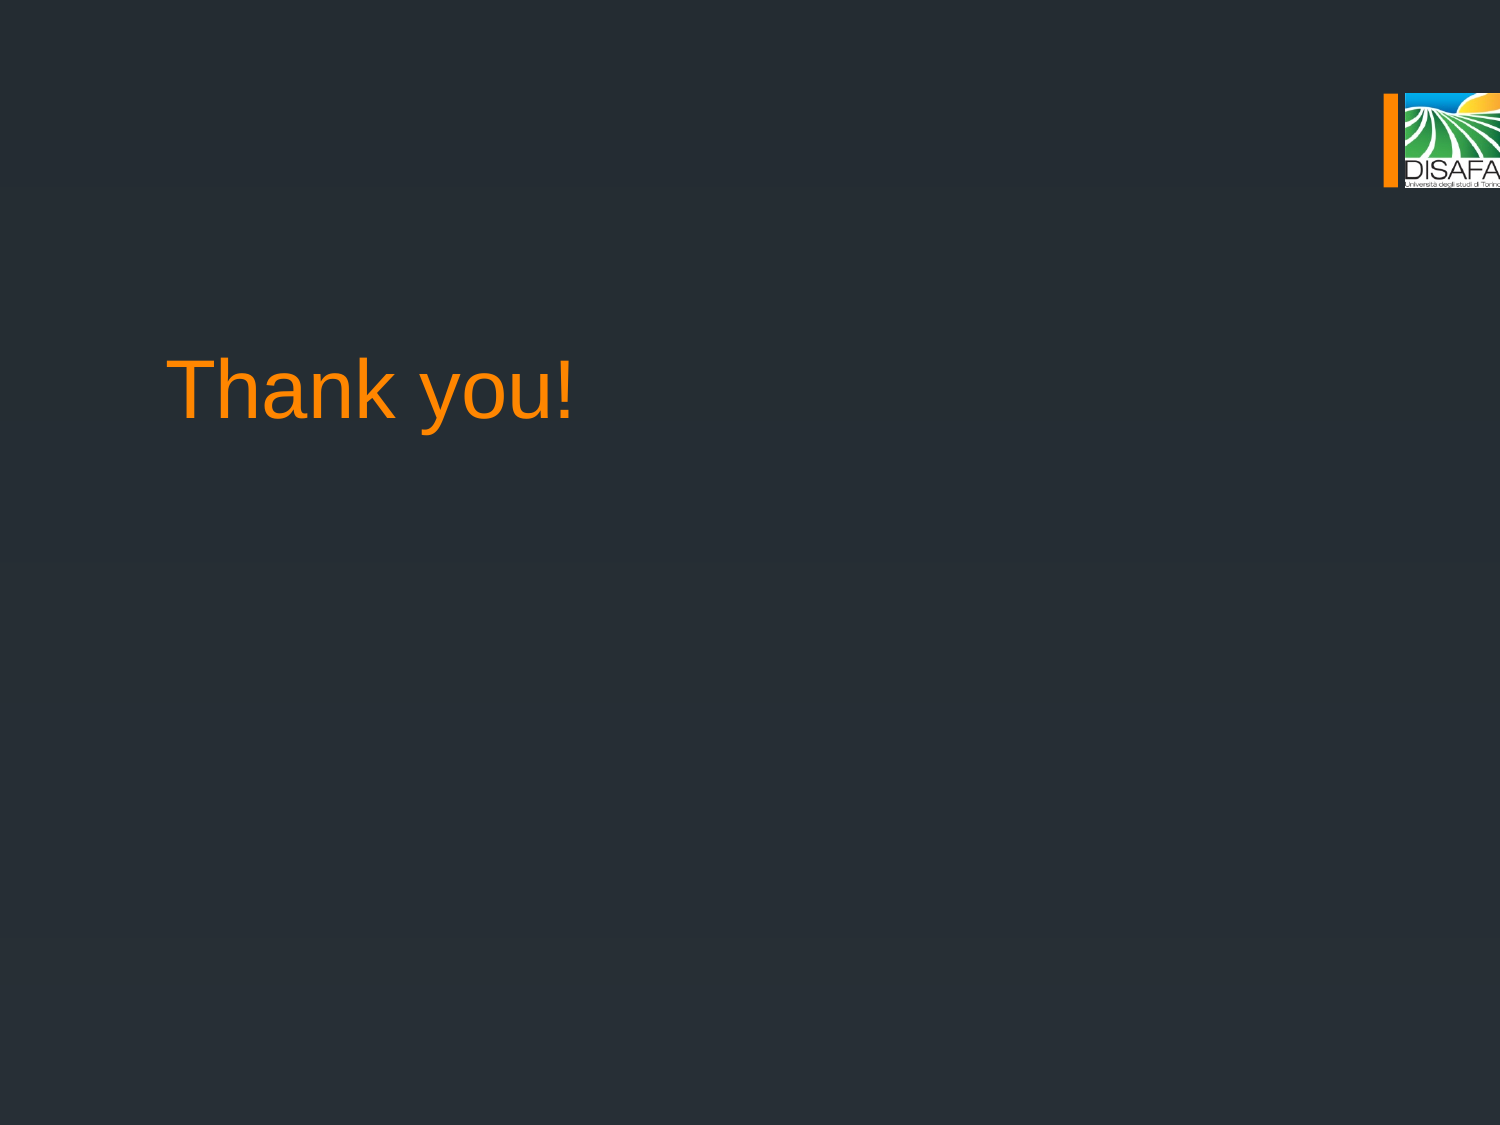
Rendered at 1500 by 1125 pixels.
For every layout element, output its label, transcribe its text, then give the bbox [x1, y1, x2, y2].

title Thank you! [150, 253, 1350, 443]
picture [1405, 93, 1500, 188]
